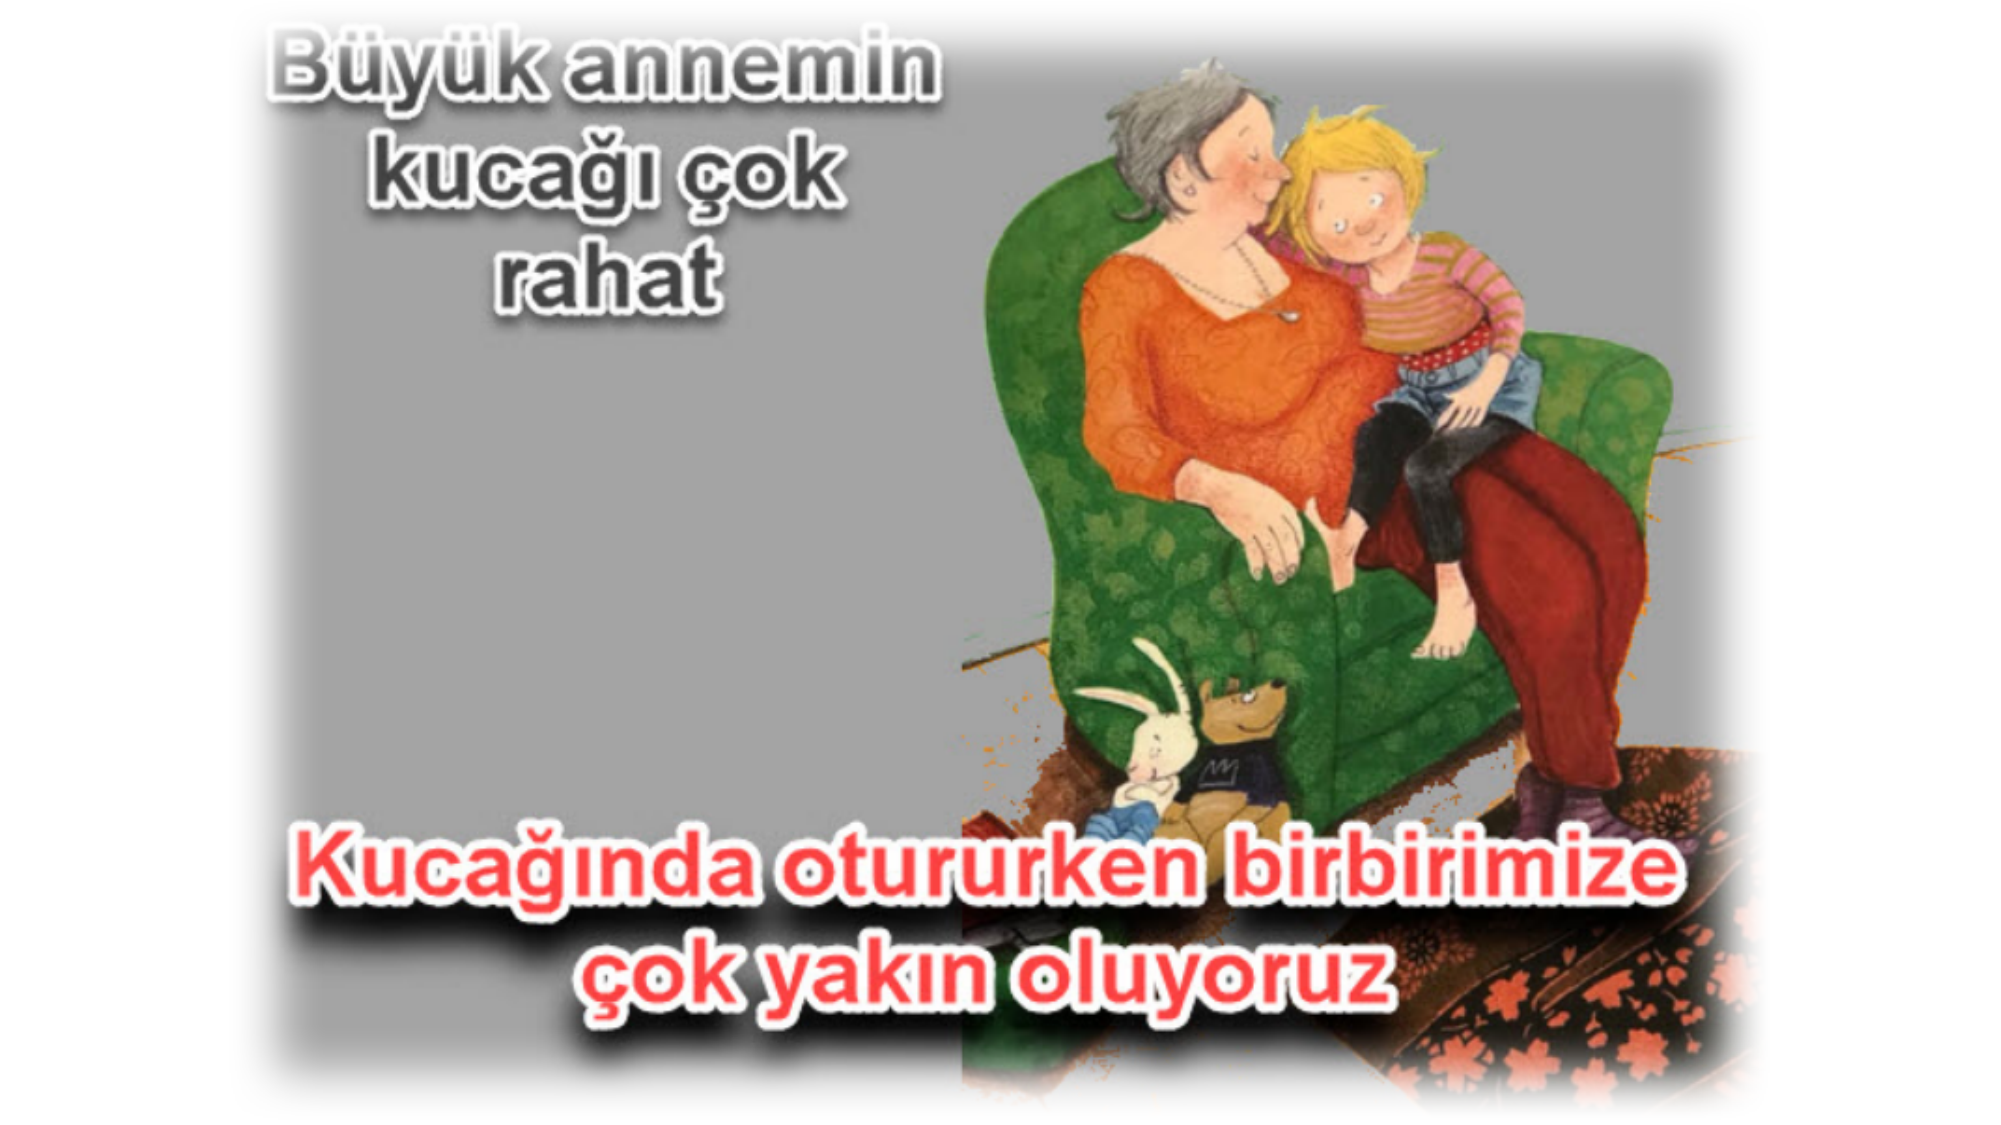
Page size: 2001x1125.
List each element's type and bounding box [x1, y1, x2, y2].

picture [227, 0, 1773, 1125]
